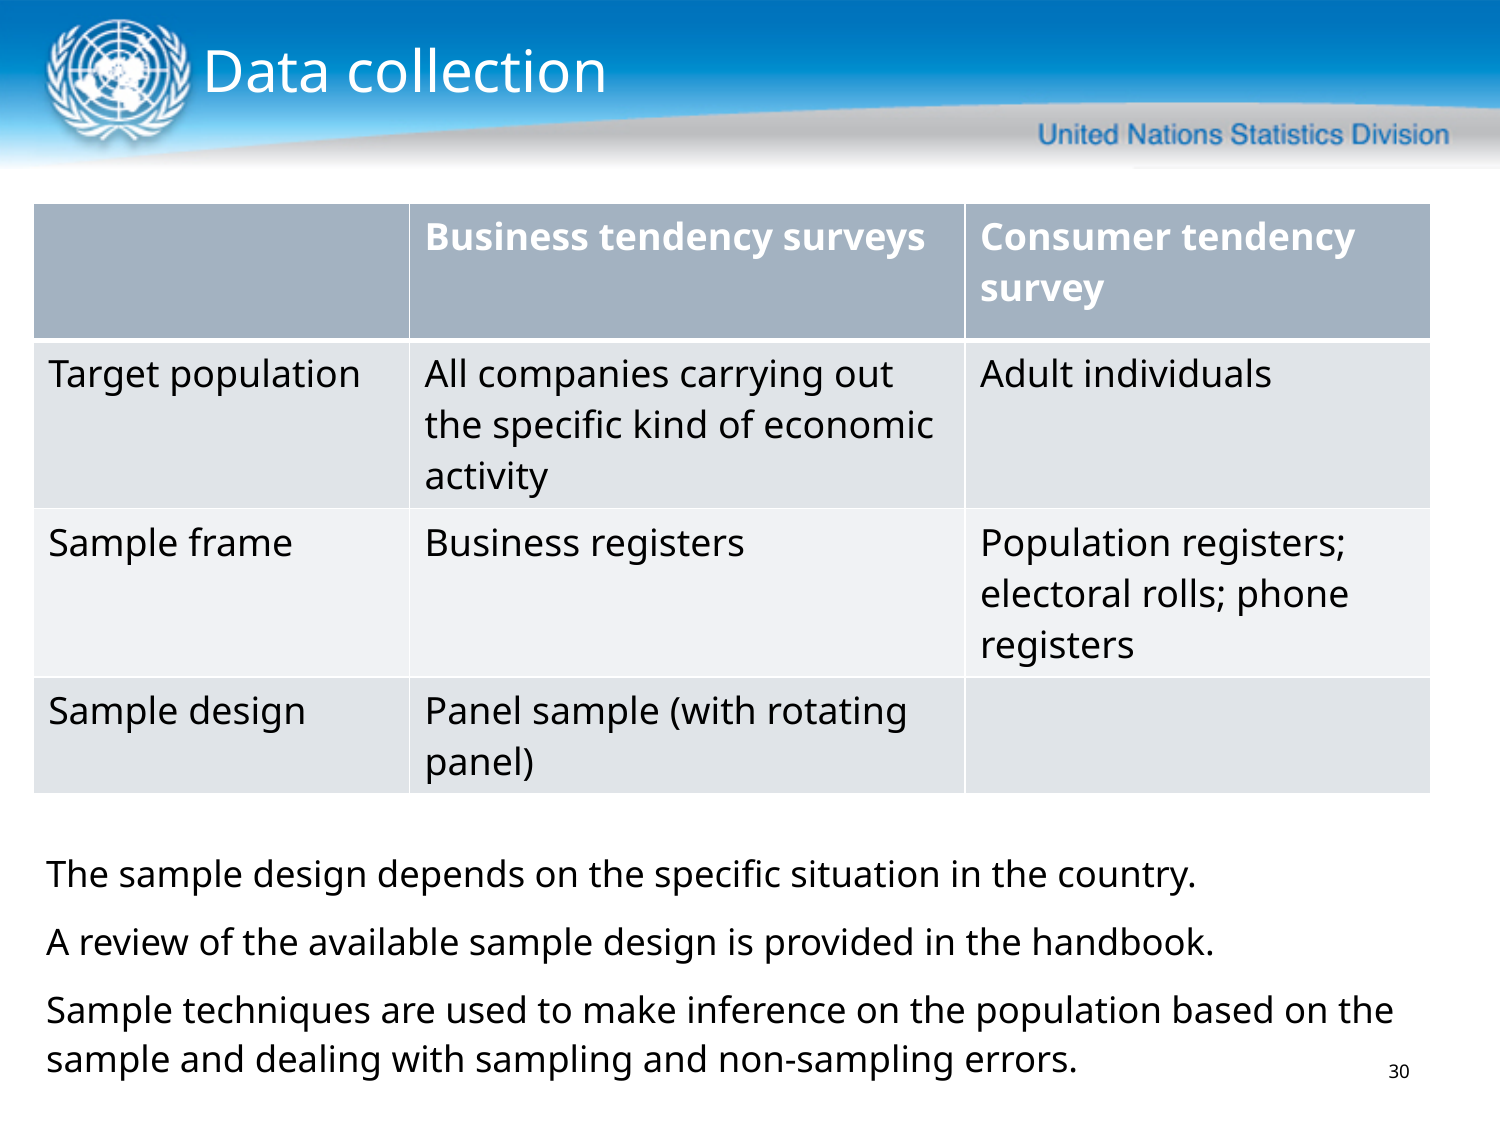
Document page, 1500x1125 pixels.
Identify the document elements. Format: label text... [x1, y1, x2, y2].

table_header Consumer tendency survey [966, 204, 1430, 297]
picture [0, 0, 1500, 169]
table_header [34, 204, 409, 297]
title Data collection [187, 16, 1500, 123]
list The sample design depends on the specific situation in the country. A review of the available sample design is provided in the handbook. Sample techniques are used to make inference on the population based on the sample and dealing with sampling and non-sampling errors. [30, 297, 1451, 1100]
table_header Business tendency surveys [410, 204, 964, 297]
